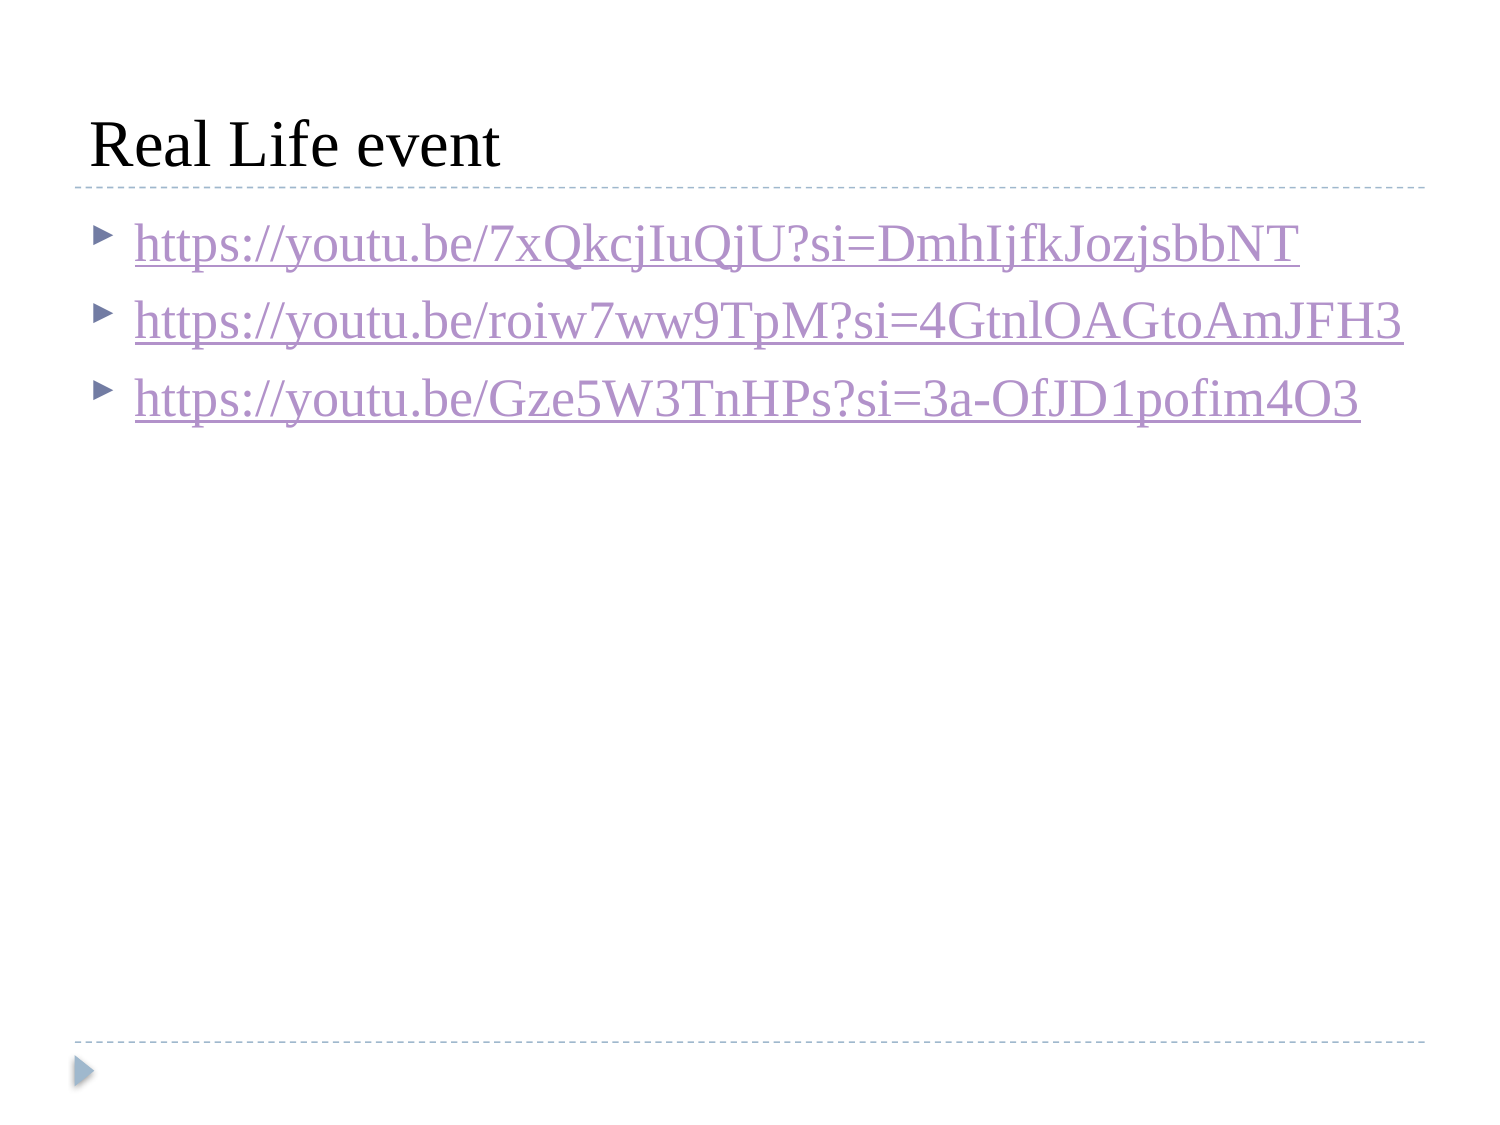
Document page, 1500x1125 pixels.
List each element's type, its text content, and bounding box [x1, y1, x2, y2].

list https://youtu.be/7xQkcjIuQjU?si=DmhIjfkJozjsbbNT https://youtu.be/roiw7ww9TpM?si=4GtnlOAGtoAmJFH3 https://youtu.be/Gze5W3TnHPs?si=3a-OfJD1pofim4O3 [75, 200, 1425, 1010]
title Real Life event [75, 24, 1425, 188]
